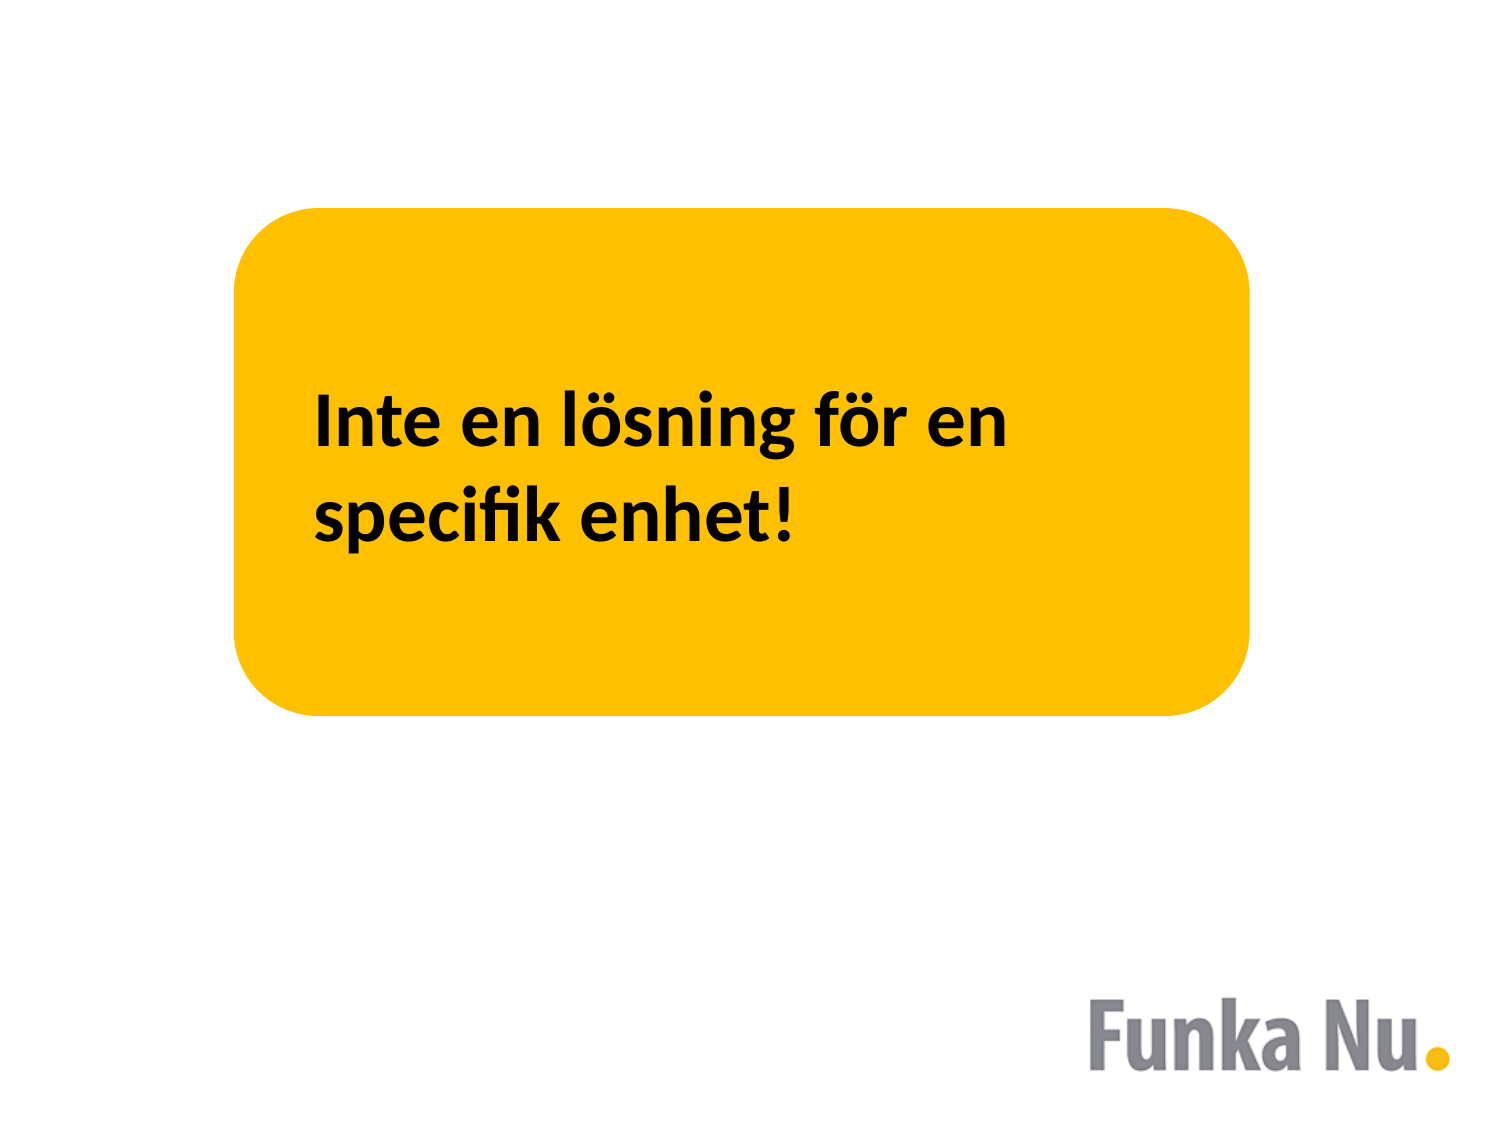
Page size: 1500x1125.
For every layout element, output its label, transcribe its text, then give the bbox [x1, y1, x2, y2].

picture [0, 0, 1500, 1125]
title Inte en lösning för en specifik enhet! [298, 286, 1209, 638]
